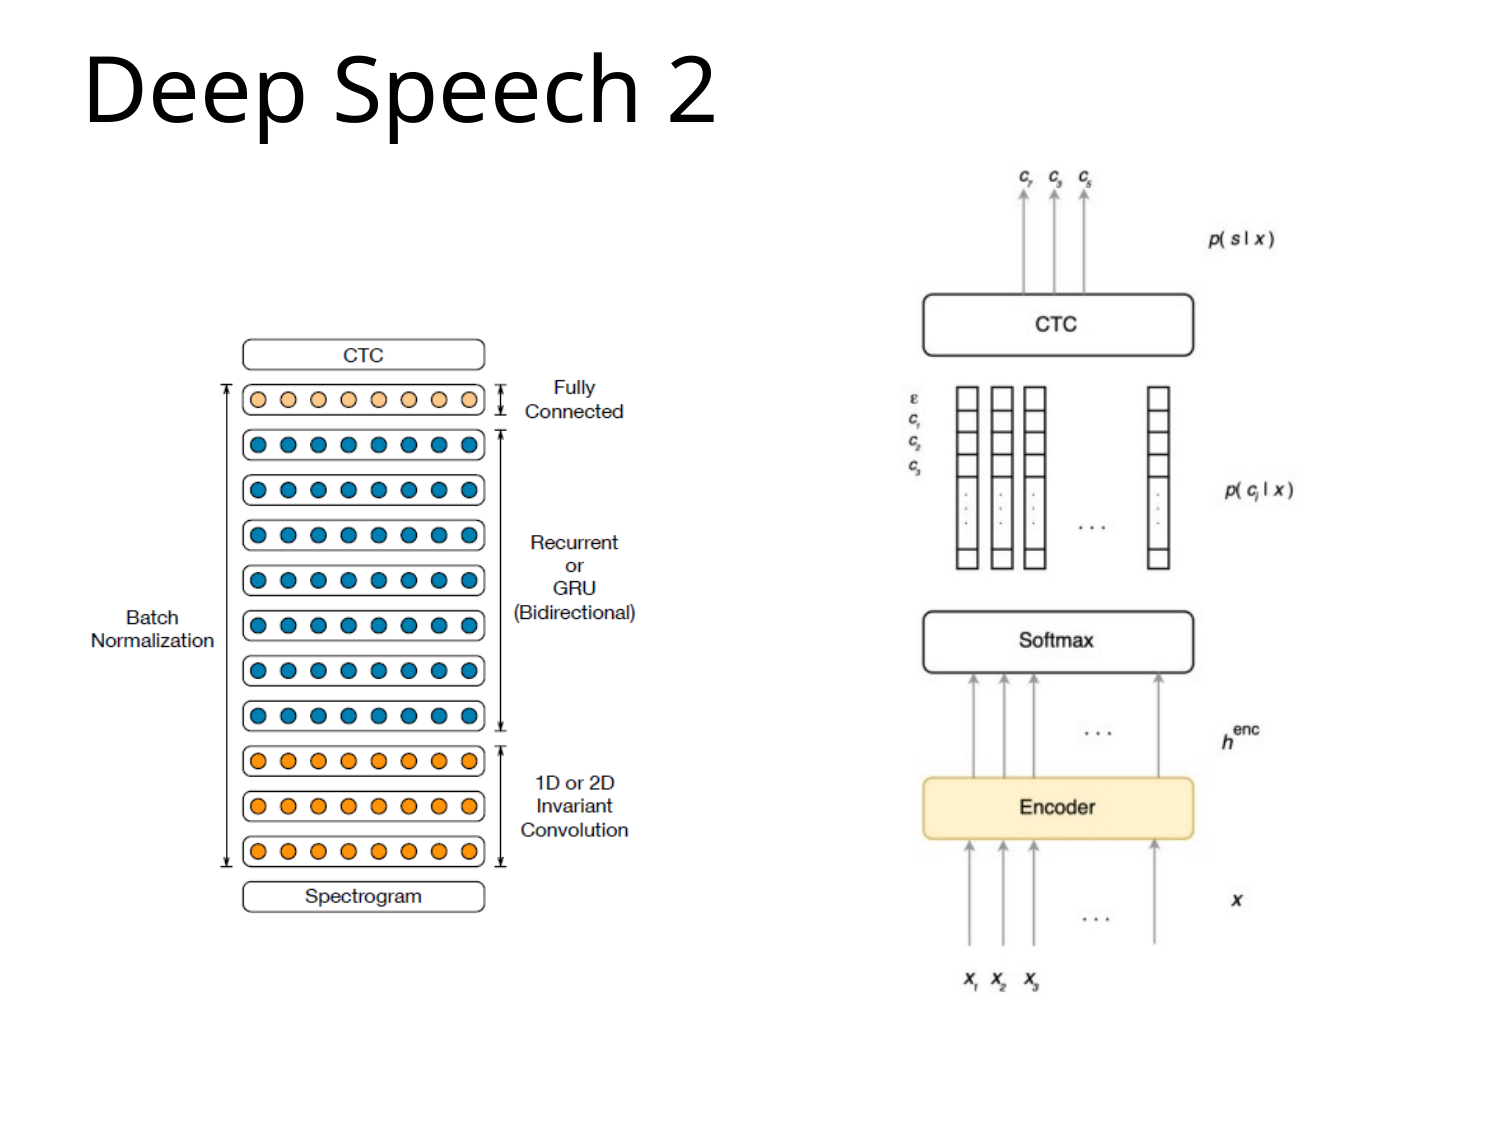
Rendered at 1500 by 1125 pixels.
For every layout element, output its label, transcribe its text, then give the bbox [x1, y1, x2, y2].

picture [89, 300, 648, 935]
picture [878, 160, 1318, 1003]
title Deep Speech 2 [66, 5, 1397, 180]
